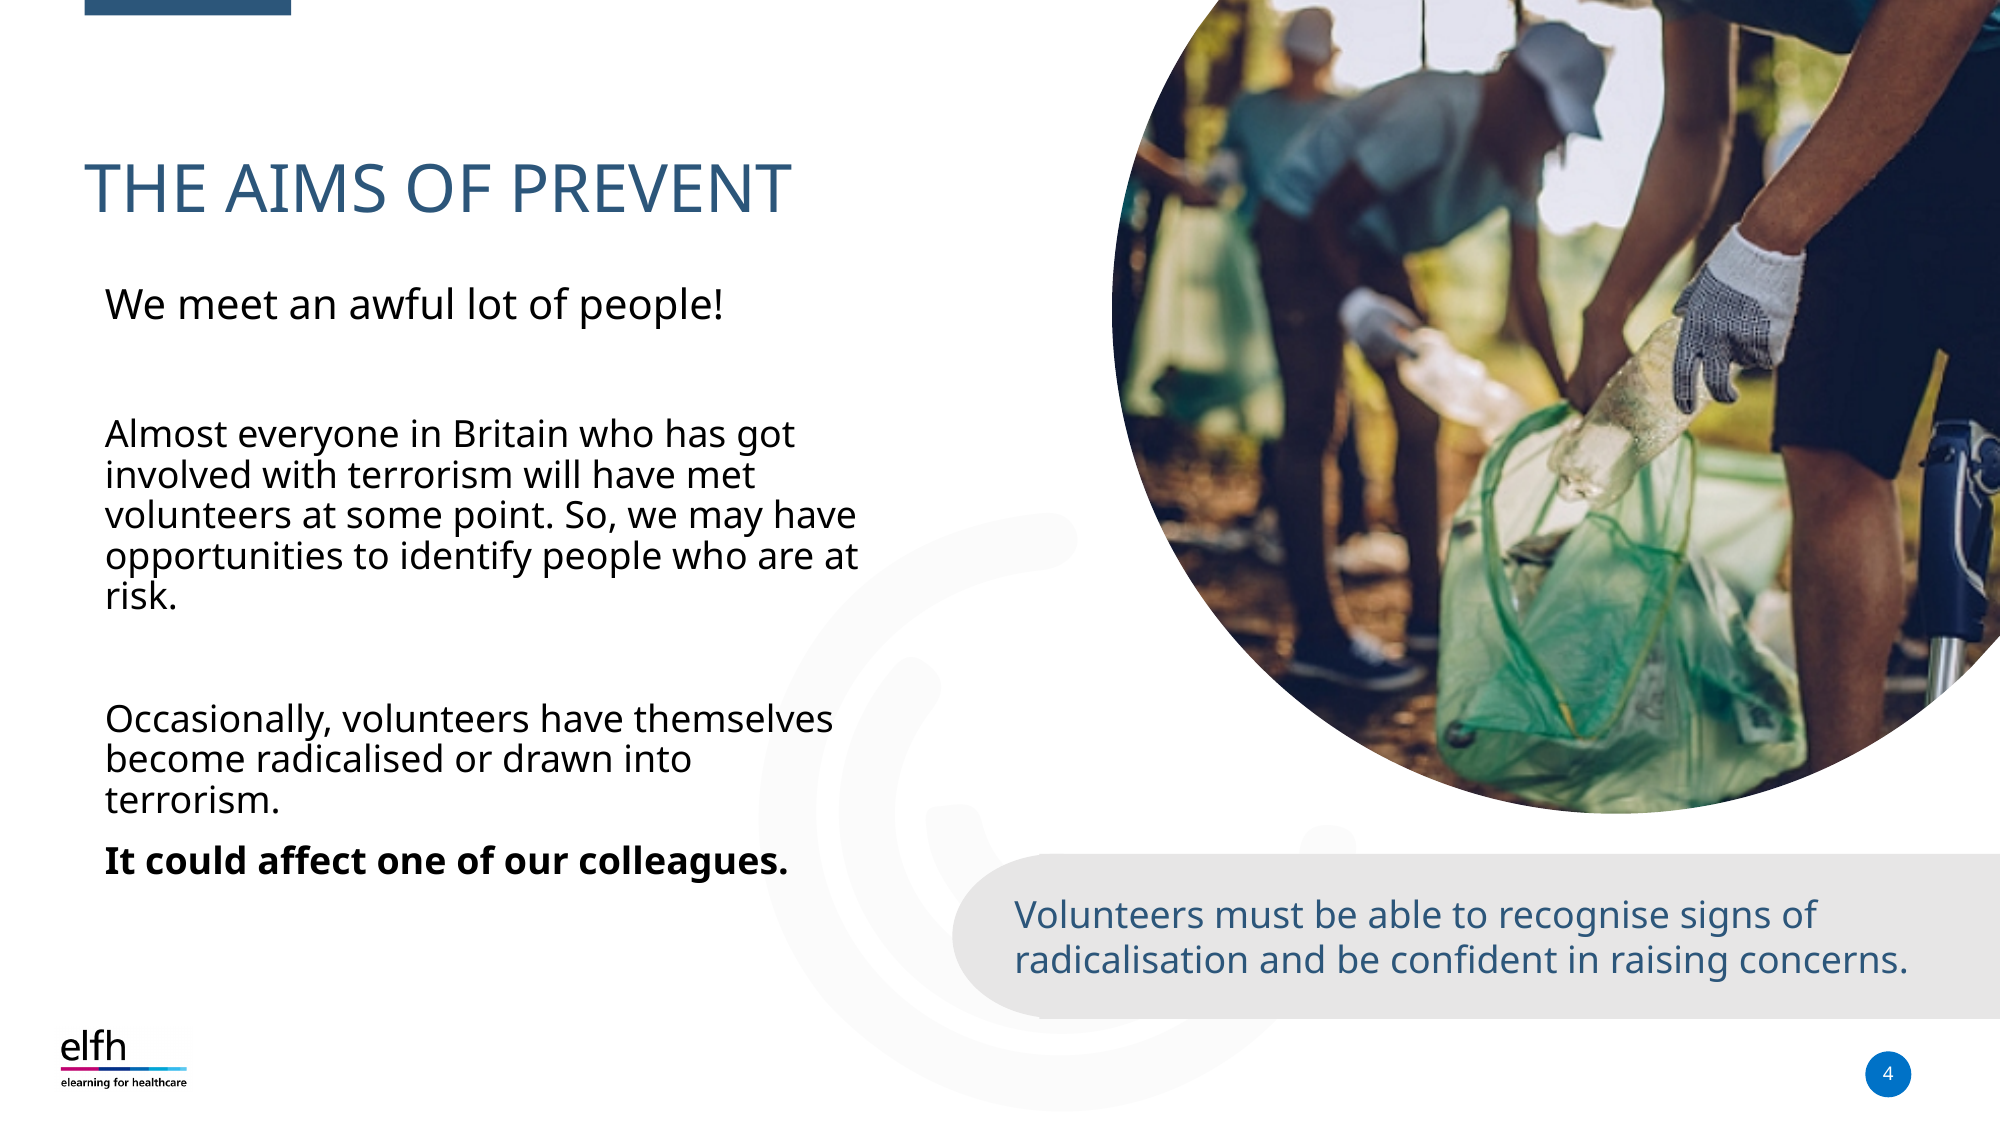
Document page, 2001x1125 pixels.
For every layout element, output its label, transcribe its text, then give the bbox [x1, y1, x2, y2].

picture [1111, 0, 2000, 814]
title The Aims of Prevent [84, 81, 895, 300]
list We meet an awful lot of people! Almost everyone in Britain who has got involved with terrorism will have met volunteers at some point. So, we may have opportunities to identify people who are at risk. Occasionally, volunteers have themselves become radicalised or drawn into terrorism. It could affect one of our colleagues. [104, 300, 875, 967]
picture [54, 1026, 193, 1092]
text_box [952, 853, 2000, 1019]
slide_number 4 [1864, 1059, 1913, 1090]
